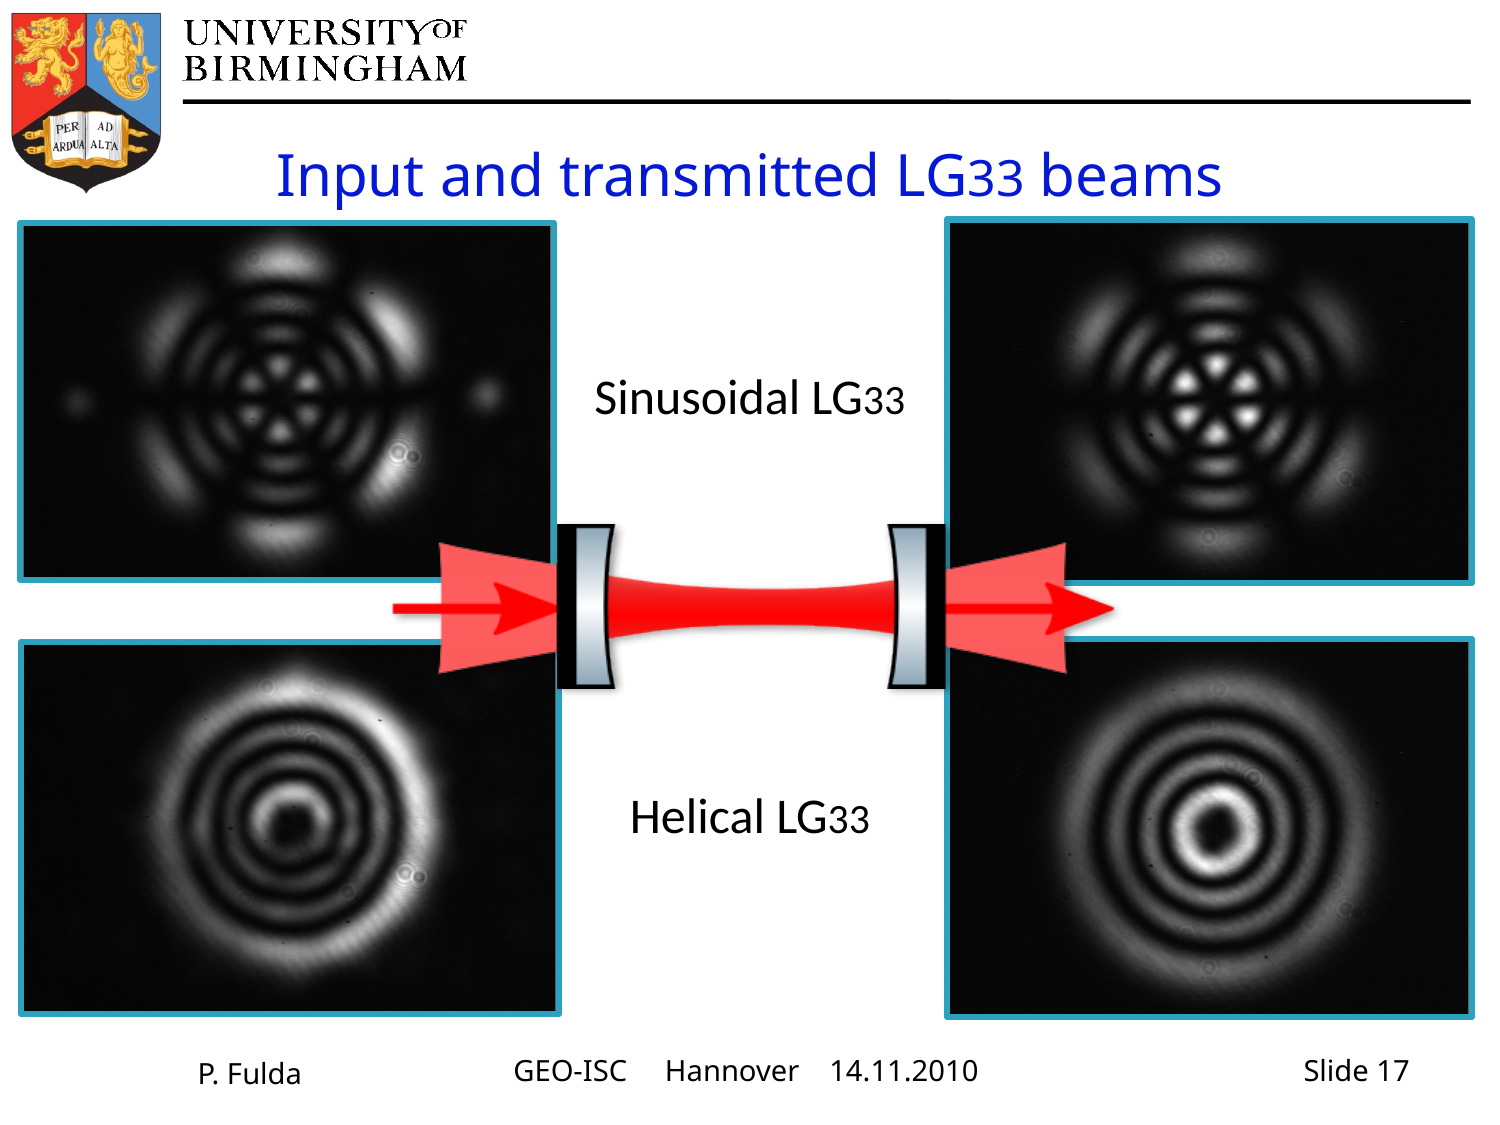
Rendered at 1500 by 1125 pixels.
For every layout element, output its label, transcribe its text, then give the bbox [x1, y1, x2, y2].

slide_number P. Fulda [75, 1042, 425, 1103]
text_box Sinusoidal LG33 [579, 356, 921, 432]
text_box Helical LG33 [614, 775, 886, 851]
footer GEO-ISC Hannover 14.11.2010 [454, 1042, 1046, 1103]
title Input and transmitted LG33 beams [75, 79, 1425, 268]
picture [5, 7, 167, 197]
picture [23, 222, 1469, 1015]
slide_number 17 [1074, 1042, 1425, 1103]
picture [182, 19, 467, 79]
